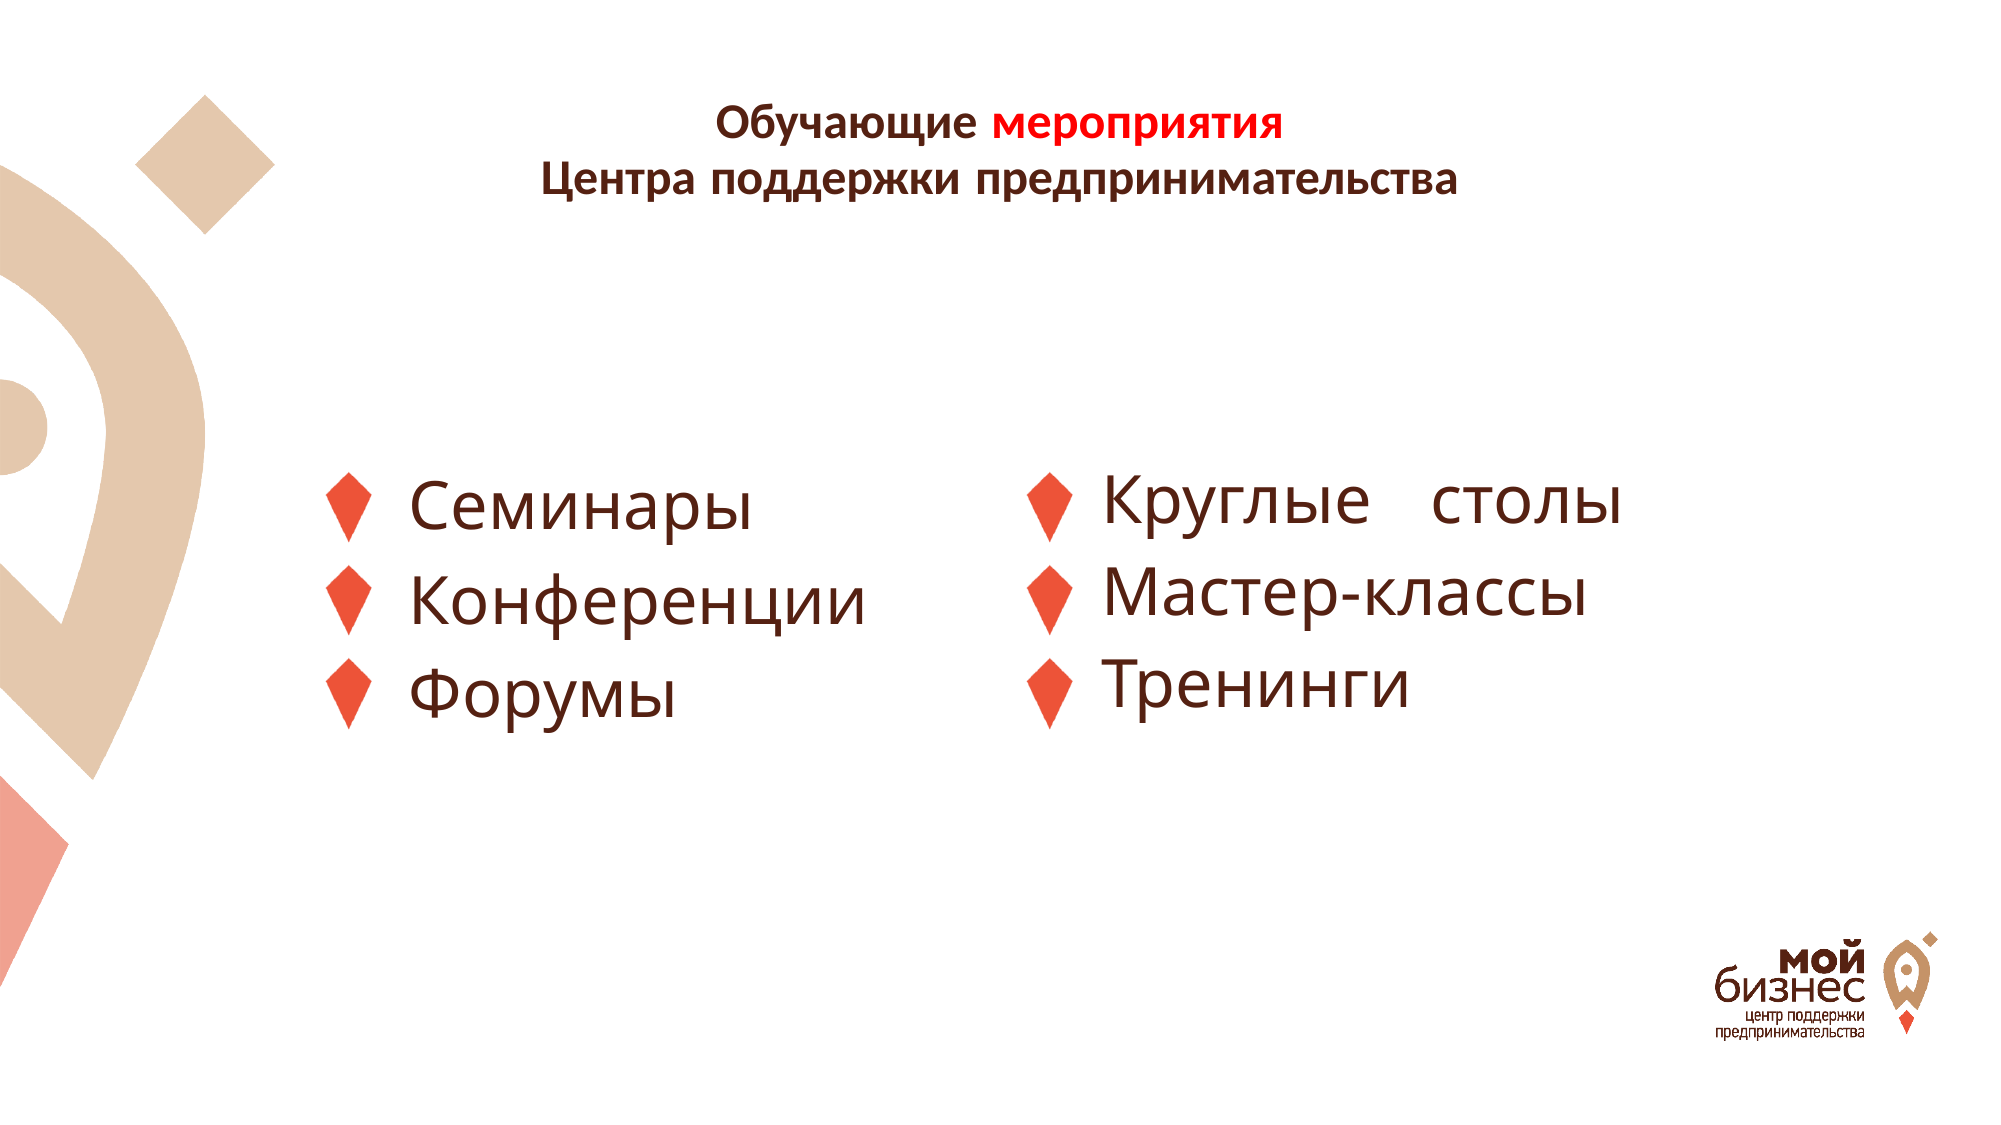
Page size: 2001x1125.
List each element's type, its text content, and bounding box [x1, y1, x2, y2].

picture [1026, 564, 1073, 637]
picture [1715, 931, 1938, 1041]
text_box Обучающие мероприятия Центра поддержки предпринимательства [535, 91, 1464, 205]
picture [325, 657, 373, 730]
picture [0, 93, 275, 987]
text_box Семинары Конференции Форумы [406, 448, 941, 731]
picture [325, 471, 373, 543]
picture [1026, 657, 1073, 730]
text_box Круглые столы Мастер-классы Тренинги [1098, 443, 1685, 721]
picture [325, 564, 373, 637]
picture [1026, 471, 1073, 543]
